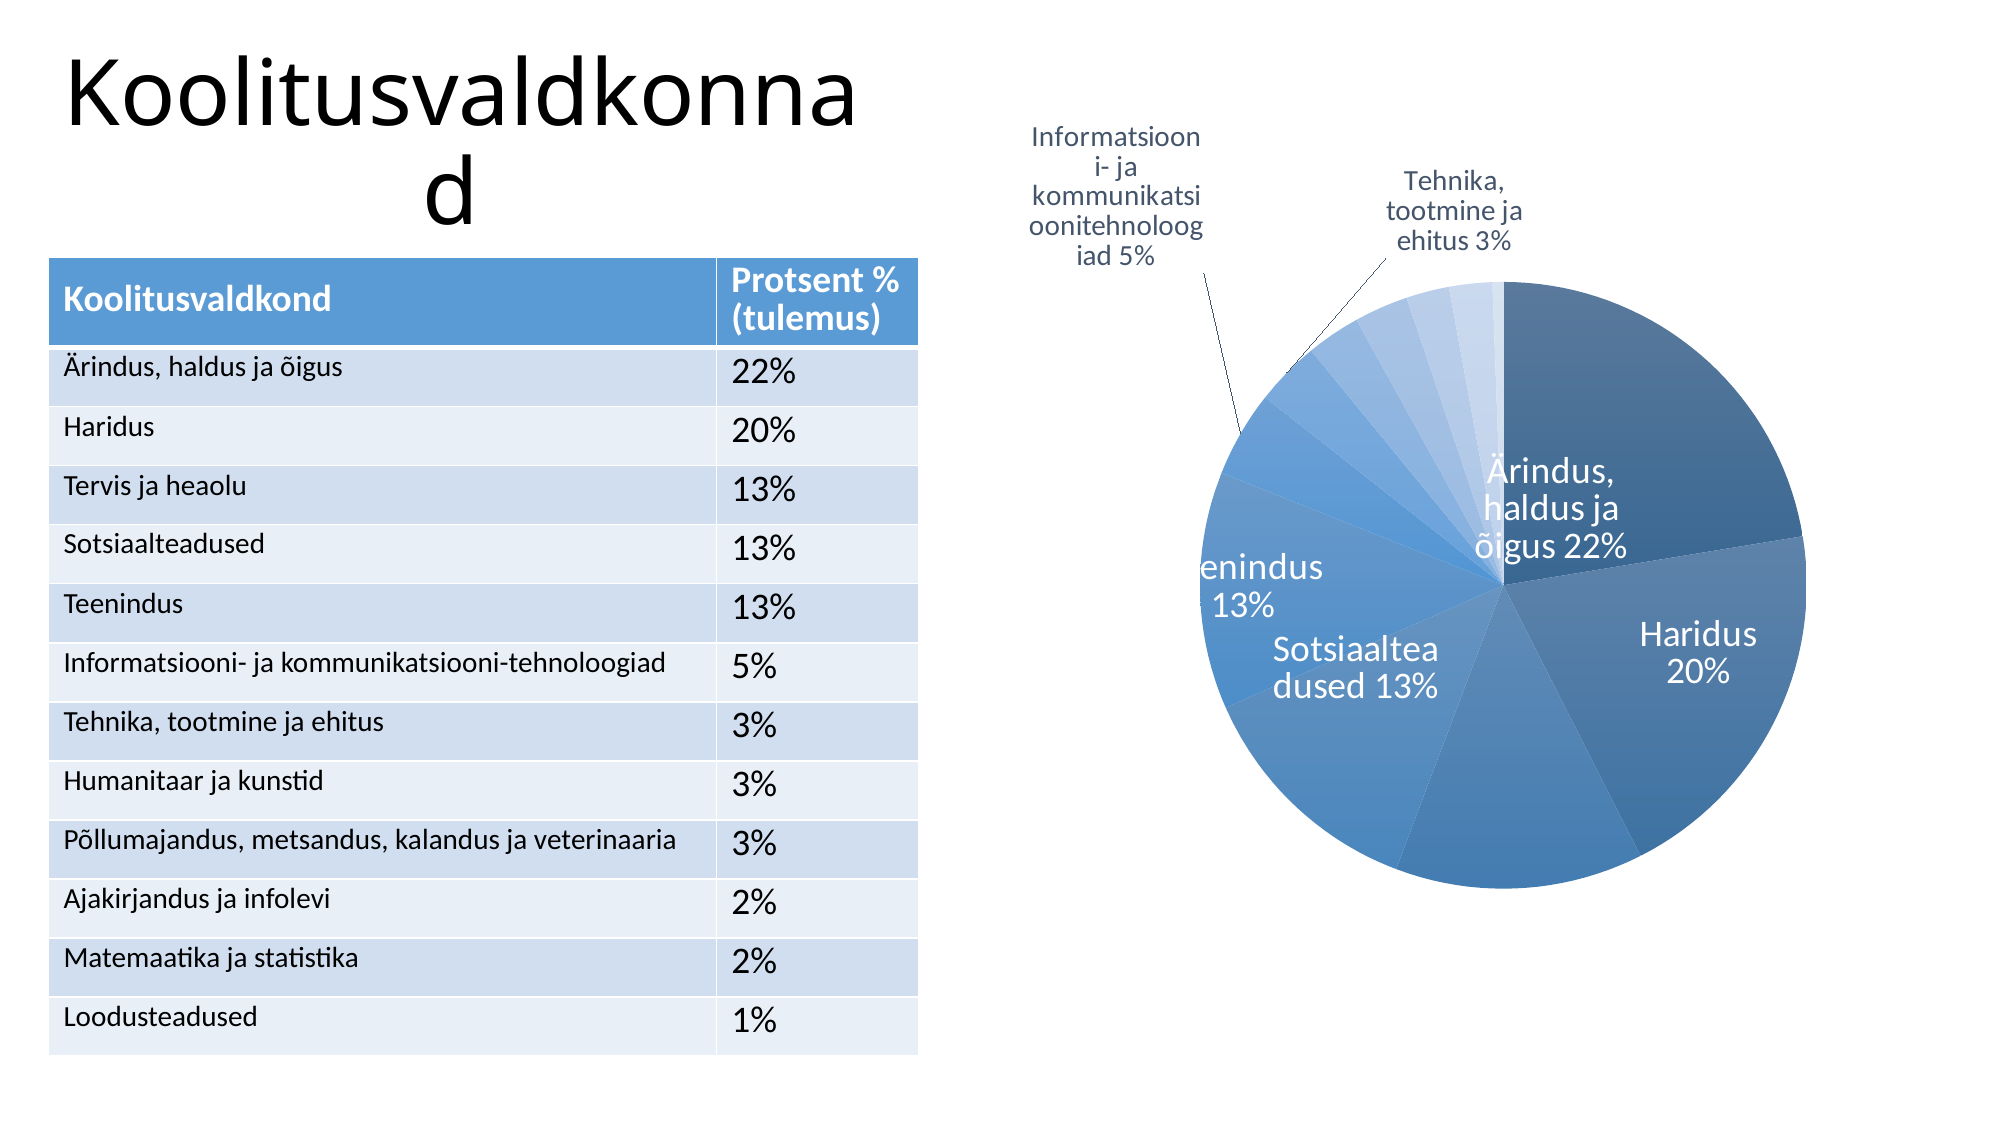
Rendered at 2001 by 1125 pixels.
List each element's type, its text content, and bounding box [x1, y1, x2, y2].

table_cell 13% [717, 466, 918, 524]
table_cell Ärindus, haldus ja õigus [49, 350, 716, 406]
table_cell Loodusteadused [49, 998, 716, 1055]
table_cell 20% [717, 407, 918, 465]
table_cell 5% [717, 644, 918, 701]
table_cell Informatsiooni- ja kommunikatsiooni-tehnoloogiad [49, 644, 716, 701]
table_cell 3% [717, 703, 918, 760]
table_cell 2% [717, 939, 918, 996]
table_header Protsent % (tulemus) [717, 258, 918, 345]
table_cell Matemaatika ja statistika [49, 939, 716, 996]
table_cell 3% [717, 762, 918, 819]
table_cell 1% [717, 998, 918, 1055]
table_cell 2% [717, 880, 918, 937]
title Koolitusvaldkonnad [26, 36, 898, 254]
table_cell Haridus [49, 407, 716, 465]
table_cell 3% [717, 821, 918, 878]
table_cell 13% [717, 584, 918, 642]
chart [936, 44, 2000, 1108]
table_cell 22% [717, 350, 918, 406]
table_cell Põllumajandus, metsandus, kalandus ja veterinaaria [49, 821, 716, 878]
table_cell Tervis ja heaolu [49, 466, 716, 524]
table_cell Teenindus [49, 584, 716, 642]
table_cell Ajakirjandus ja infolevi [49, 880, 716, 937]
table_cell 13% [717, 525, 918, 583]
table_cell Sotsiaalteadused [49, 525, 716, 583]
table_cell Tehnika, tootmine ja ehitus [49, 703, 716, 760]
table_cell Humanitaar ja kunstid [49, 762, 716, 819]
table_header Koolitusvaldkond [49, 258, 716, 345]
